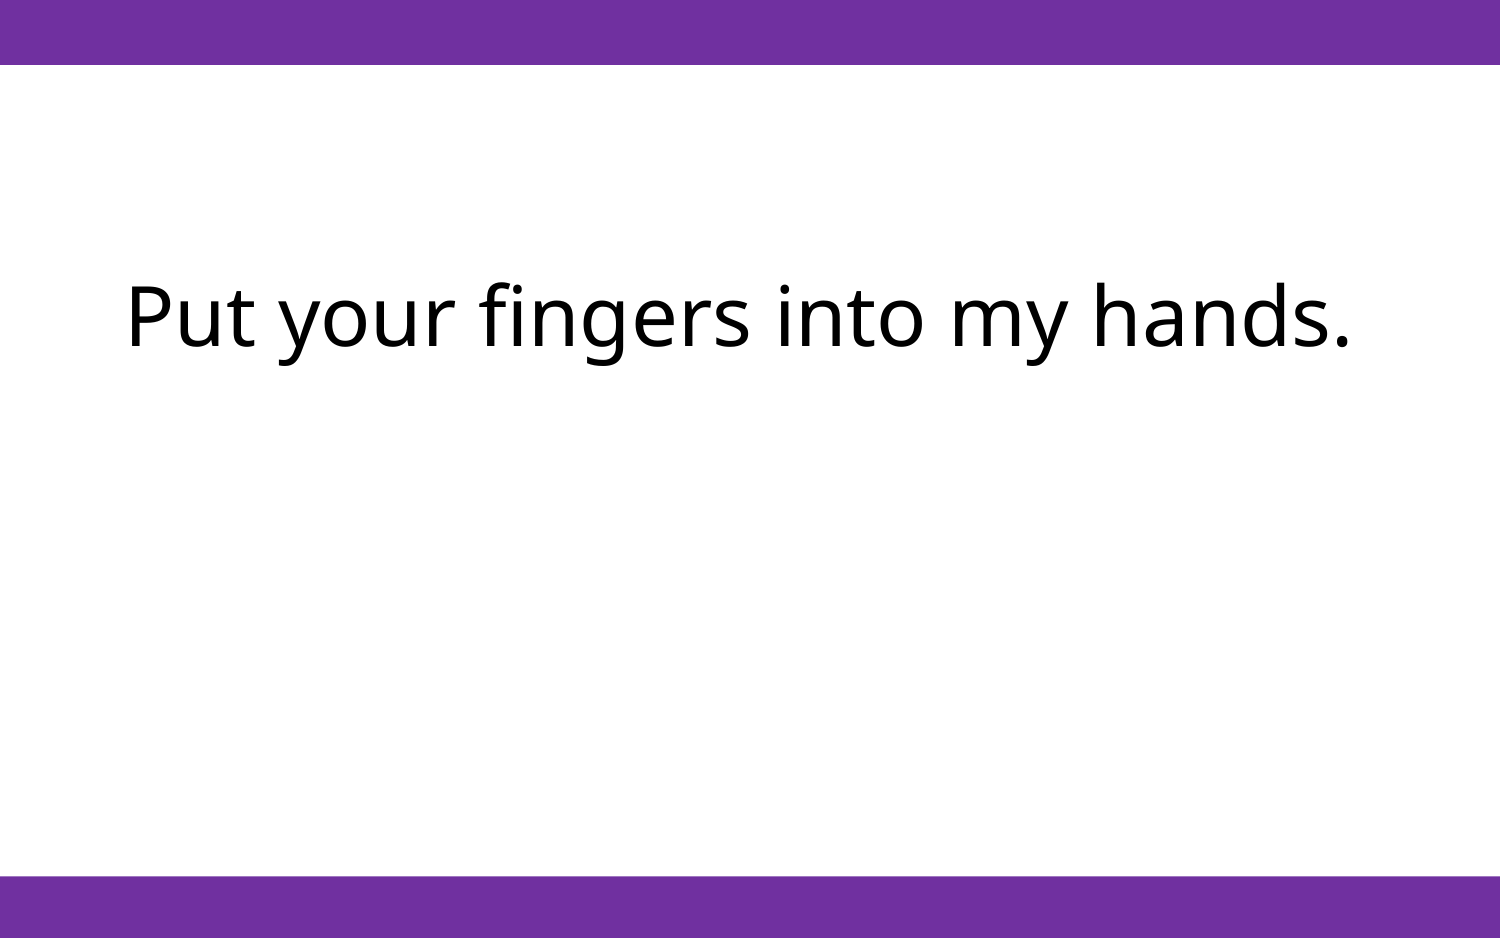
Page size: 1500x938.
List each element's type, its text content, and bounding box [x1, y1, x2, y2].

text_box [0, 875, 1500, 938]
text_box Put your fingers into my hands. [113, 207, 1387, 730]
text_box [0, 0, 1500, 66]
